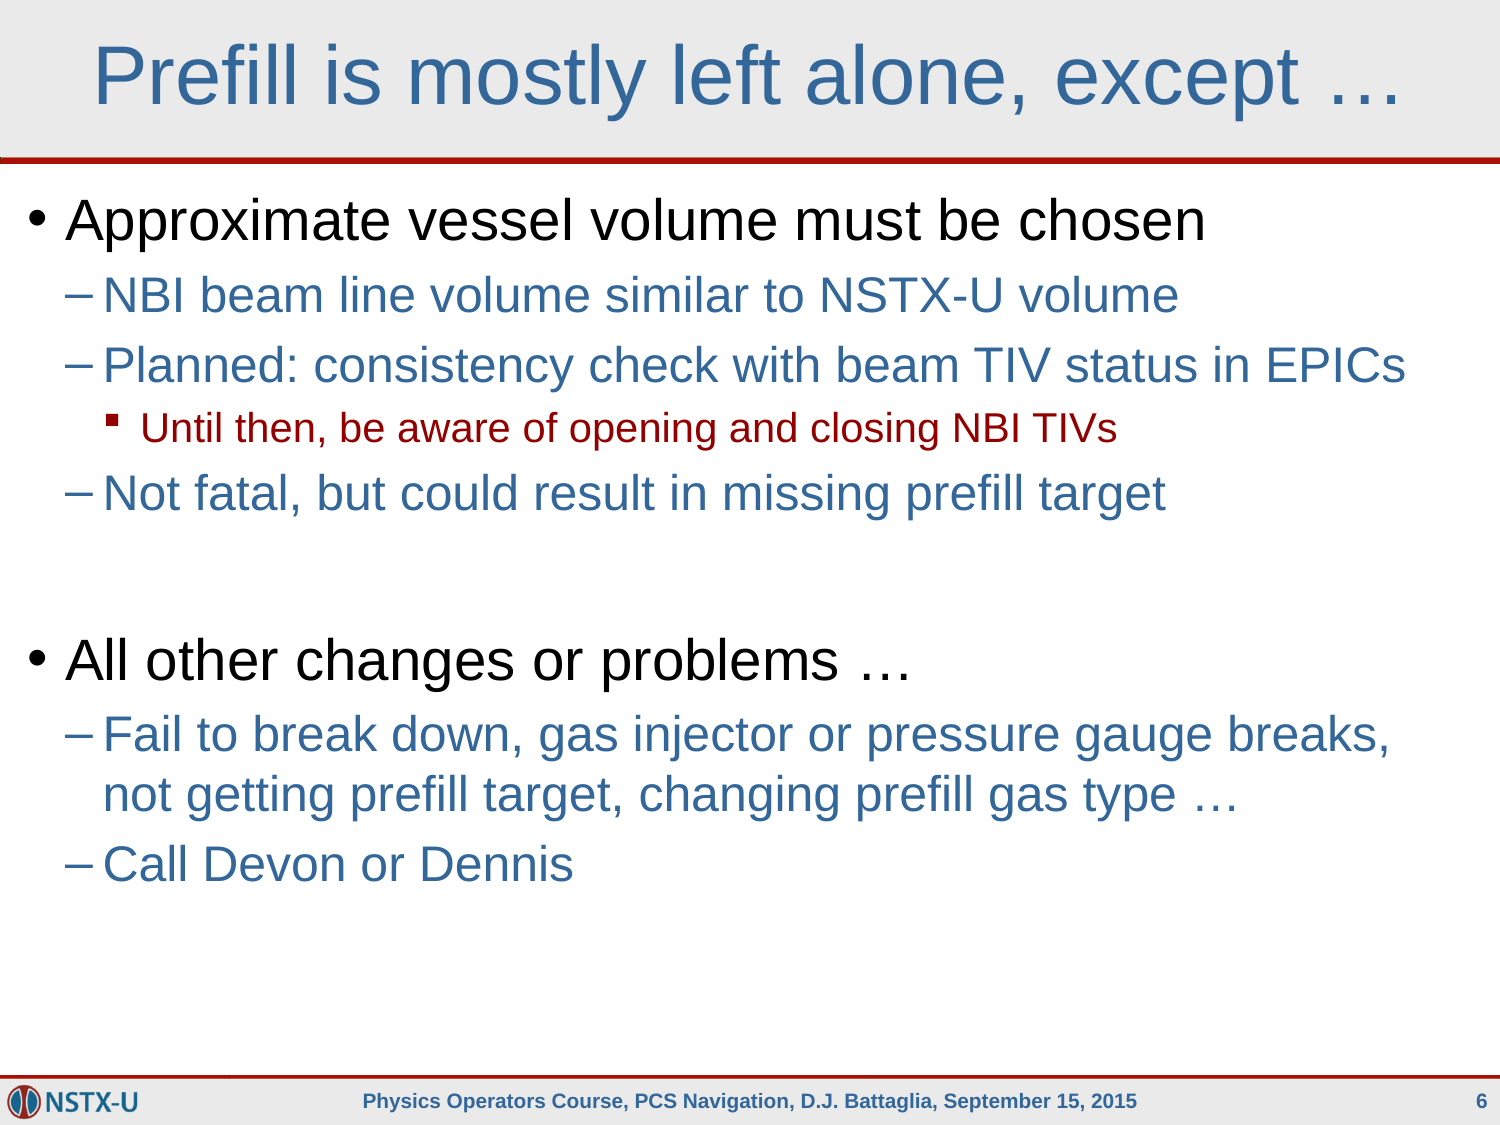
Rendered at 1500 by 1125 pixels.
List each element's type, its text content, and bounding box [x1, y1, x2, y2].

list Approximate vessel volume must be chosen NBI beam line volume similar to NSTX-U volume Planned: consistency check with beam TIV status in EPICs Until then, be aware of opening and closing NBI TIVs Not fatal, but could result in missing prefill target All other changes or problems … Fail to break down, gas injector or pressure gauge breaks, not getting prefill target, changing prefill gas type … Call Devon or Dennis [12, 174, 1488, 1063]
picture [0, 1075, 1500, 1125]
title Prefill is mostly left alone, except … [0, 0, 1500, 158]
picture [0, 158, 1500, 164]
